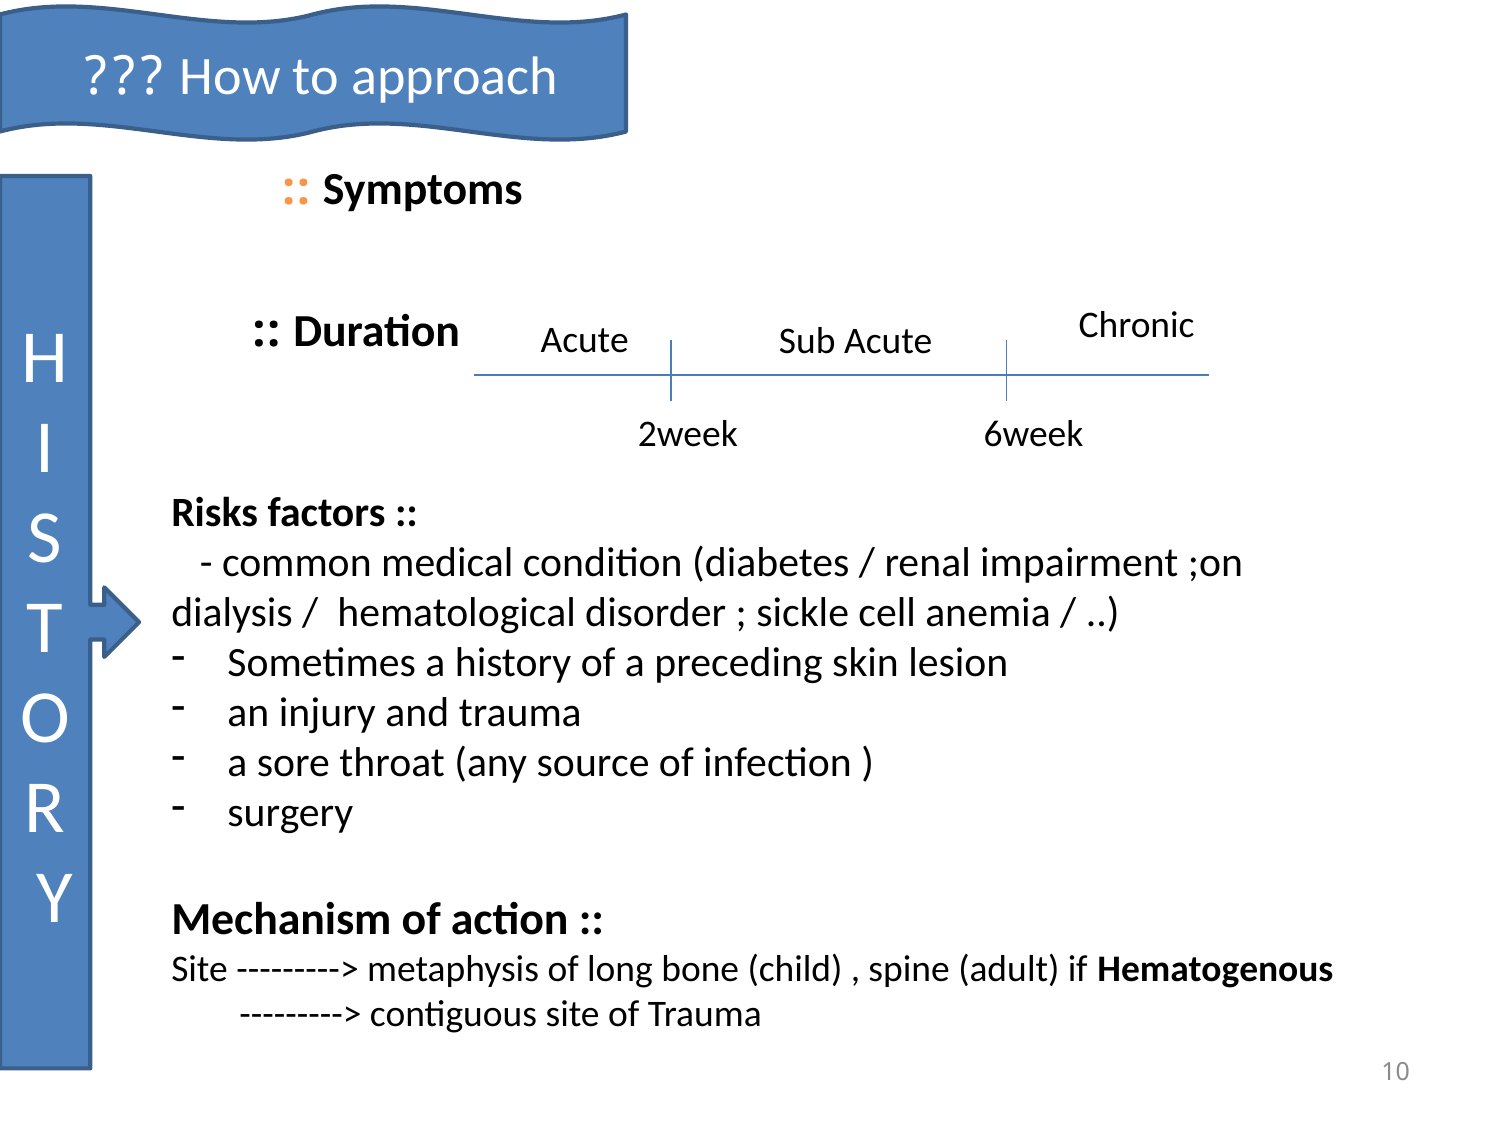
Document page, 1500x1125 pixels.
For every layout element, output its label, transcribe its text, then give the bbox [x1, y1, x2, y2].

text_box 2week [569, 401, 753, 462]
text_box Chronic [1023, 292, 1210, 353]
text_box How to approach ??? [0, 4, 629, 142]
text_box Risks factors :: - common medical condition (diabetes / renal impairment ;on dialysis / hematological disorder ; sickle cell anemia / ..) Sometimes a history of a preceding skin lesion an injury and trauma a sore throat (any source of infection ) surgery [156, 477, 1359, 843]
slide_number 10 [1074, 1042, 1425, 1103]
text_box Symptoms :: [146, 151, 538, 267]
text_box 6week [914, 401, 1099, 462]
text_box Mechanism of action :: Site ---------> metaphysis of long bone (child) , spine (adult) if Hematogenous ---------> contiguous site of Trauma [156, 881, 1500, 1042]
text_box H I S T O R Y [0, 173, 142, 1071]
text_box Sub Acute [720, 308, 957, 369]
text_box Duration :: [83, 292, 475, 363]
text_box Acute [493, 307, 644, 368]
